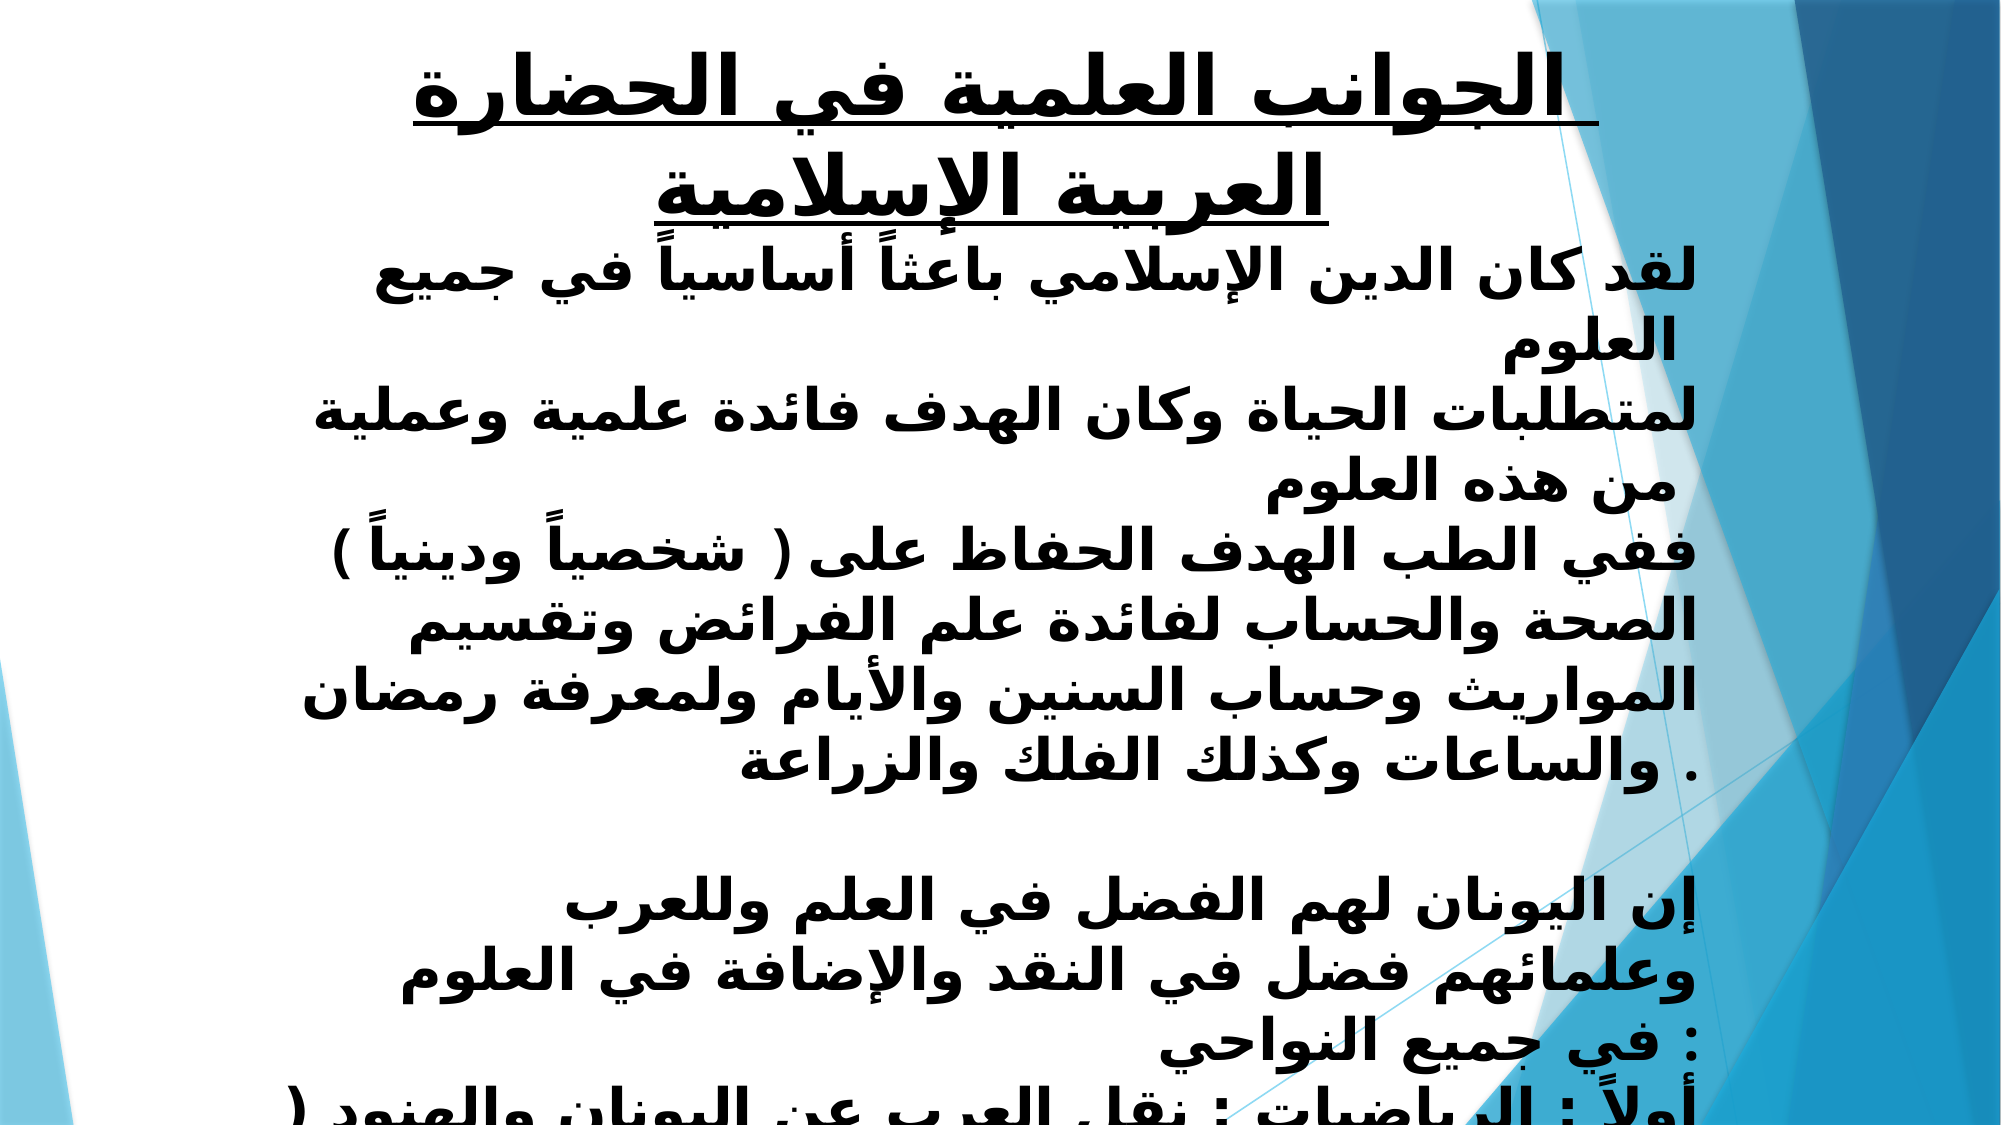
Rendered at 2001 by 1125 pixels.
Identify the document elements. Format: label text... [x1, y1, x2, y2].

text_box [249, 0, 1750, 874]
text_box الجوانب العلمية في الحضارة العربية الإسلامية لقد كان الدين الإسلامي باعثاً أساسياً في جميع العلوم لمتطلبات الحياة وكان الهدف فائدة علمية وعملية من هذه العلوم ( شخصياً ودينياً ) ففي الطب الهدف الحفاظ على الصحة والحساب لفائدة علم الفرائض وتقسيم المواريث وحساب السنين والأيام ولمعرفة رمضان والساعات وكذلك الفلك والزراعة . إن اليونان لهم الفضل في العلم وللعرب وعلمائهم فضل في النقد والإضافة في العلوم في جميع النواحي : أولاً : الرياضيات : نقل العرب عن اليونان والهنود ( الصفر والأرقام عن الهنود في عام الثامن ميلادي ) وكذلك الأرقام الفردية والزوجية والجذور التربيعية والتكعيبية ) وكان ( للخوارزمي ) فضل كبير في كتابه ( الجبر والمقابلة )وعنه أخذ الأوروبيون وكتابه (علم الحساب )في العمليات الحسابية . [267, 24, 1715, 1125]
